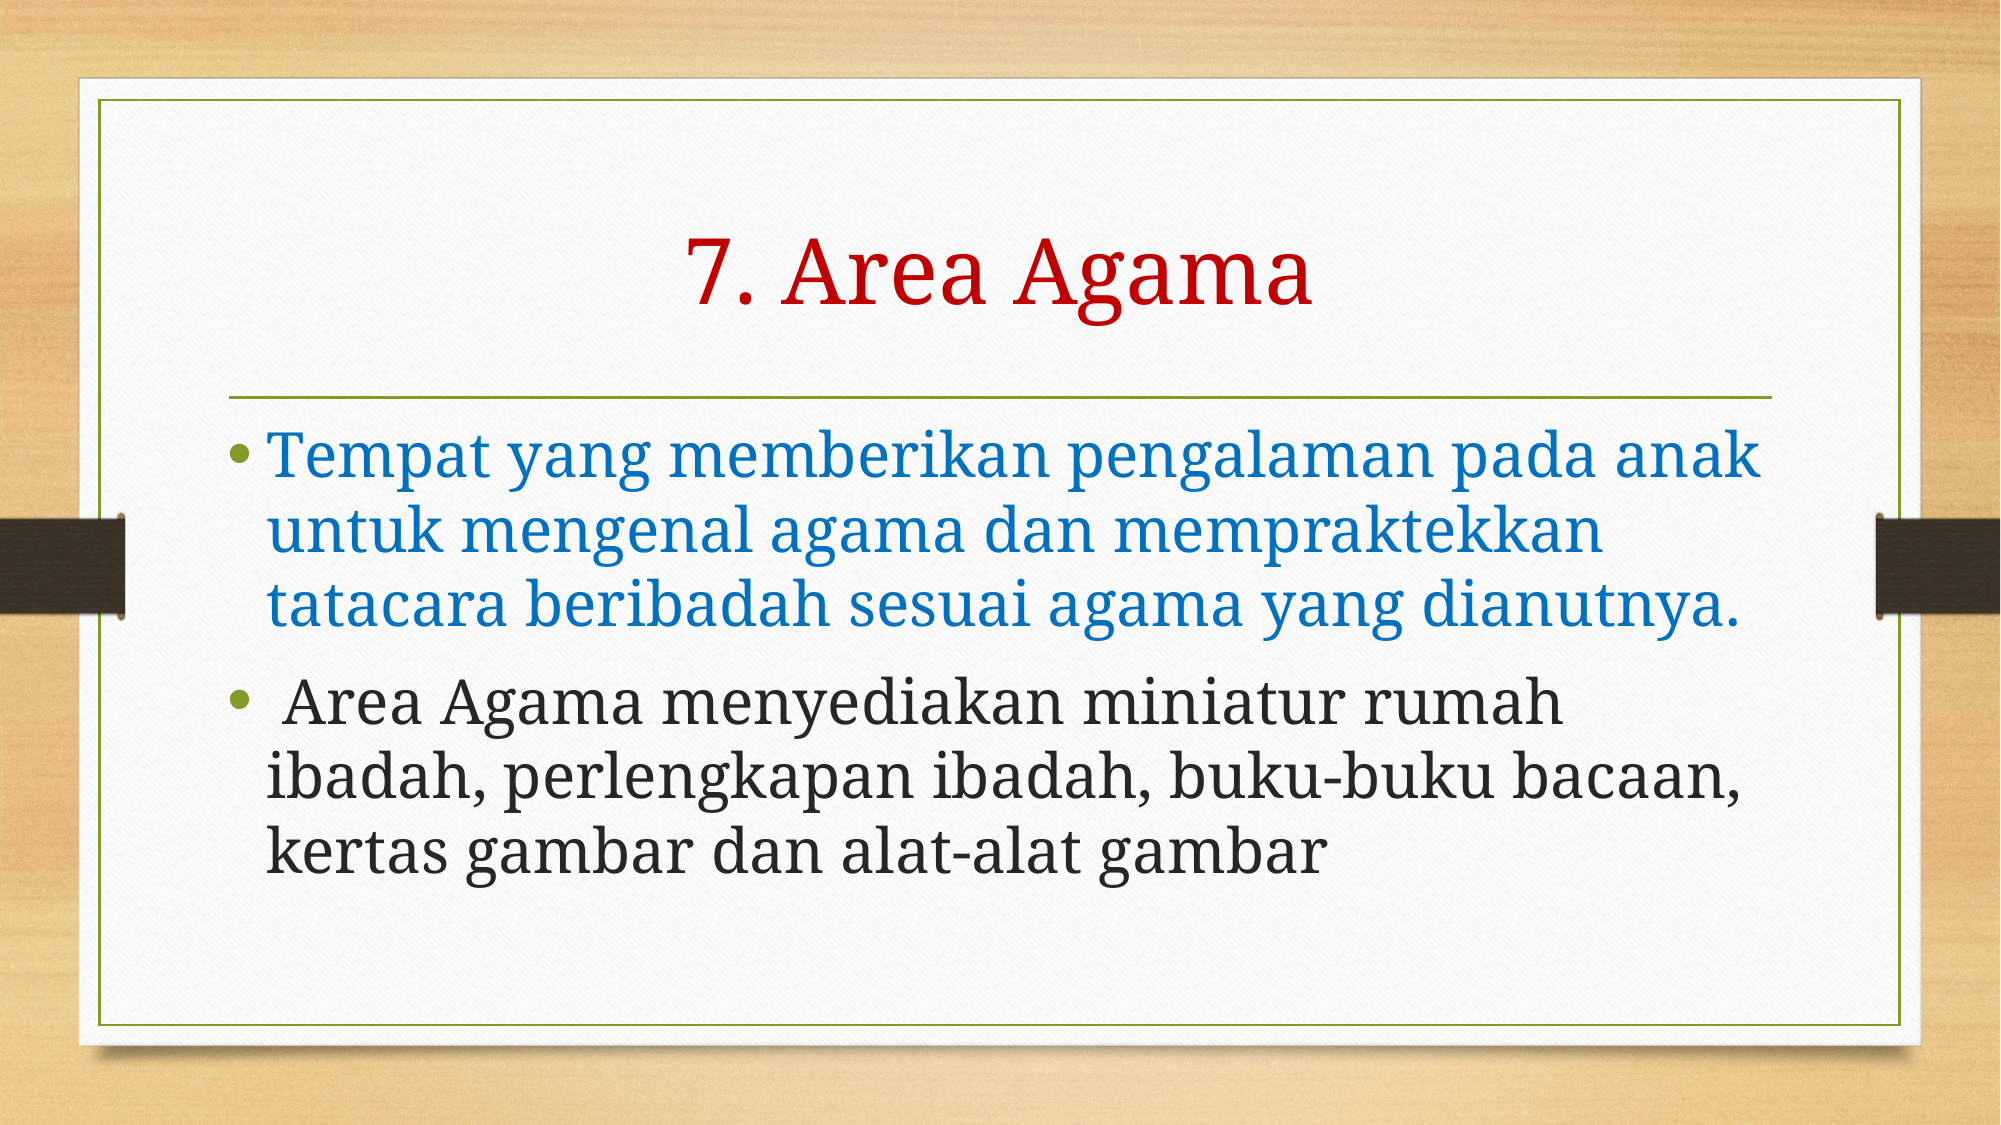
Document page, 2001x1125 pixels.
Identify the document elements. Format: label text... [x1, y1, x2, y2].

list Tempat yang memberikan pengalaman pada anak untuk mengenal agama dan mempraktekkan tatacara beribadah sesuai agama yang dianutnya. Area Agama menyediakan miniatur rumah ibadah, perlengkapan ibadah, buku-buku bacaan, kertas gambar dan alat-alat gambar [212, 335, 1788, 964]
picture [0, 0, 2001, 1125]
title 7. Area Agama [212, 161, 1788, 335]
